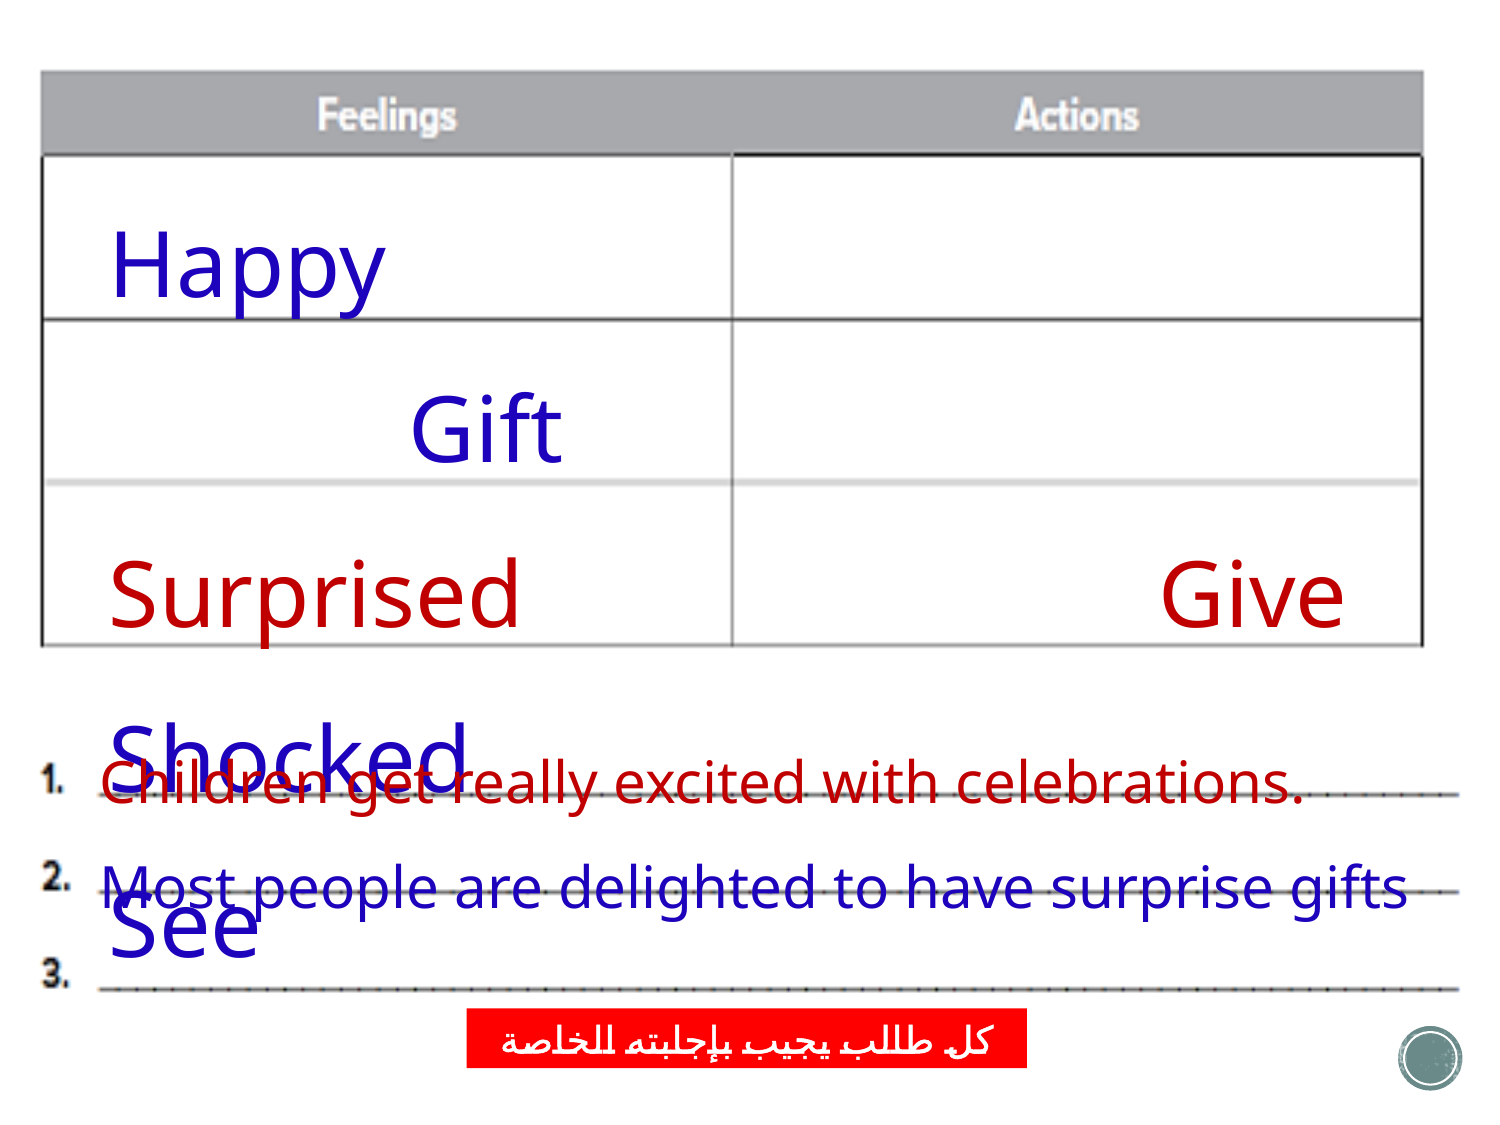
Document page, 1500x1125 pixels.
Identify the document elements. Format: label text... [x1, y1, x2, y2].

text_box كل طالب يجيب بإجابته الخاصة [466, 1020, 1027, 1069]
picture [15, 42, 1478, 1019]
